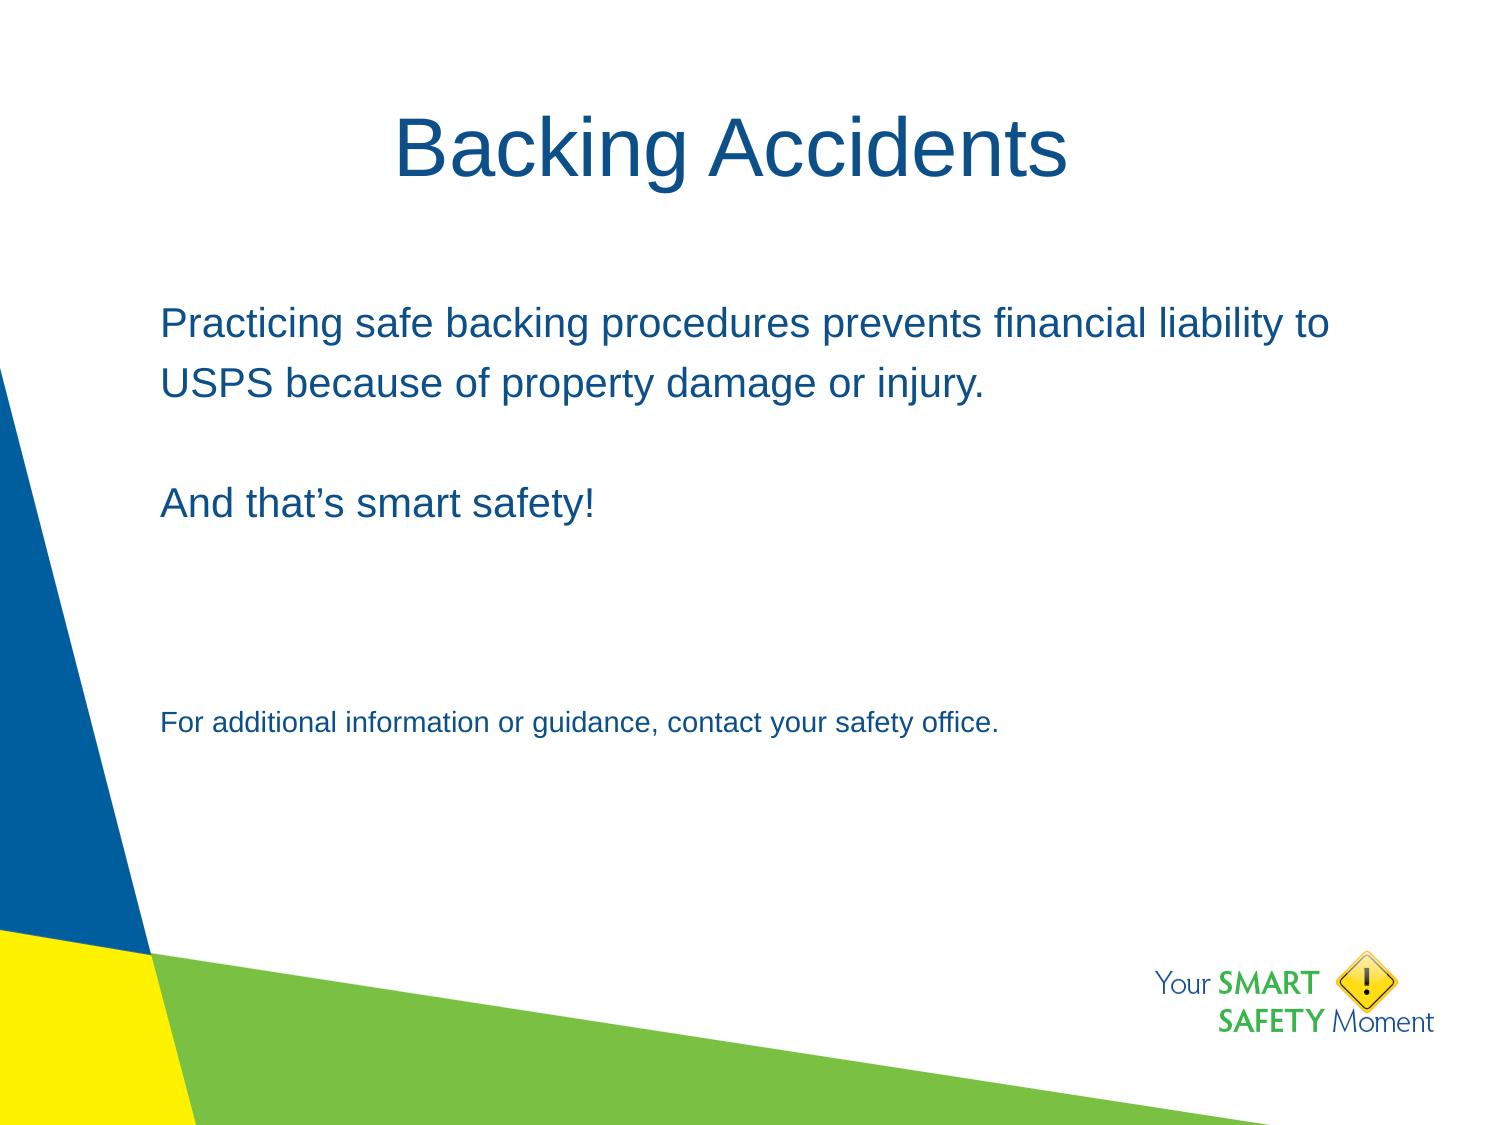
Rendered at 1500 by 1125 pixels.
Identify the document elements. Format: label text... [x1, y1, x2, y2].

picture [0, 0, 1500, 1125]
list Practicing safe backing procedures prevents financial liability to USPS because of property damage or injury. And that’s smart safety! For additional information or guidance, contact your safety office. [145, 173, 1363, 902]
title Backing Accidents [18, 85, 1445, 201]
